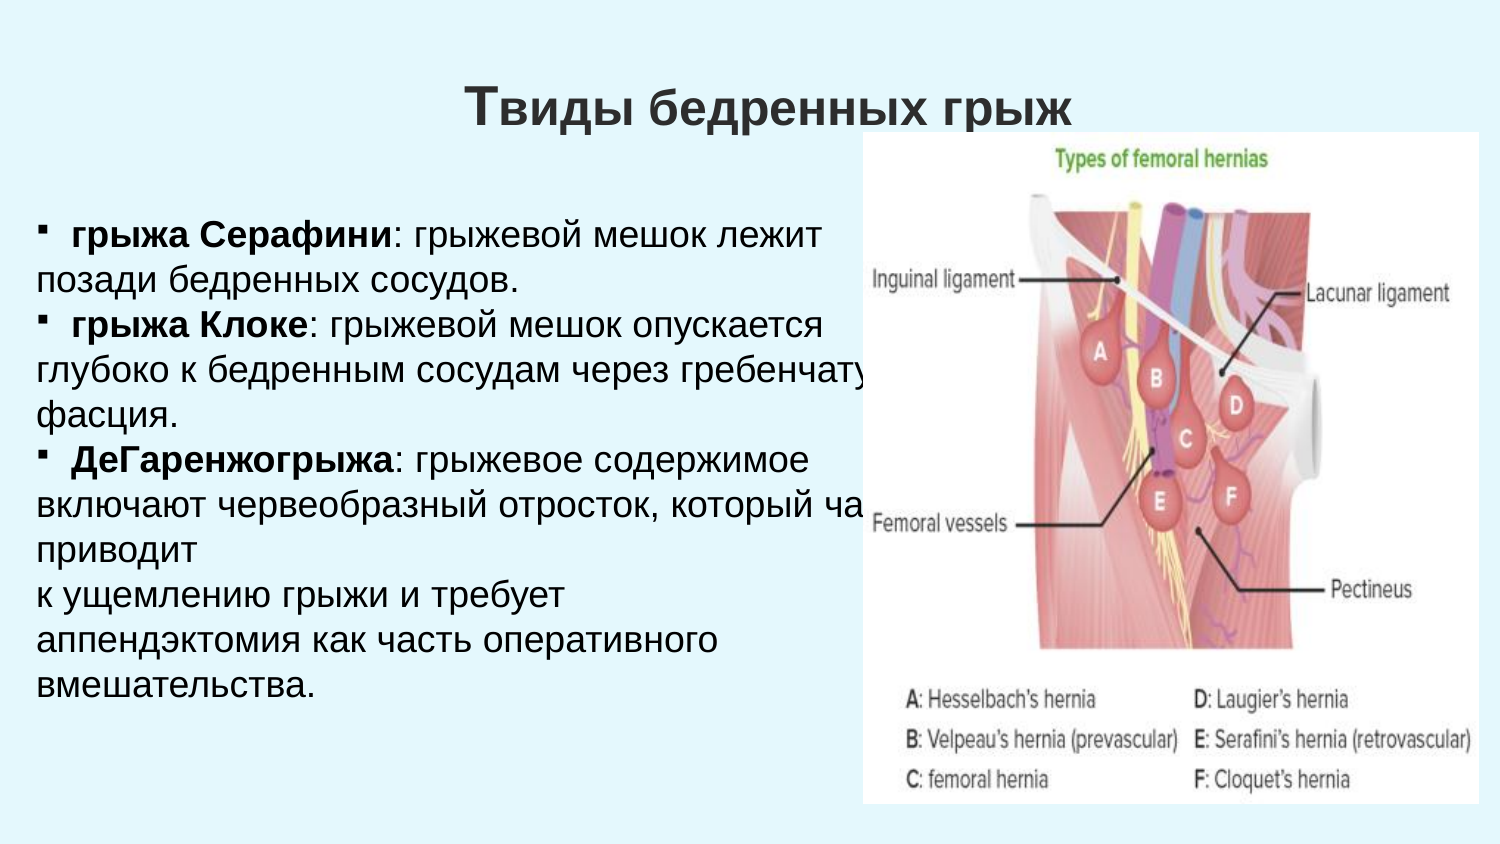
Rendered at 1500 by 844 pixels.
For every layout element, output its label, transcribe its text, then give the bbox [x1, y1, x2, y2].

title Твиды бедренных грыж [84, 38, 1453, 131]
picture [863, 131, 1480, 805]
list грыжа Серафини: грыжевой мешок лежит позади бедренных сосудов. грыжа Клоке: грыжевой мешок опускается глубоко к бедренным сосудам через гребенчатую фасция. ДеГаренжогрыжа: грыжевое содержимое включают червеобразный отросток, который часто приводит к ущемлению грыжи и требует аппендэктомия как часть оперативного вмешательства. [20, 115, 946, 844]
